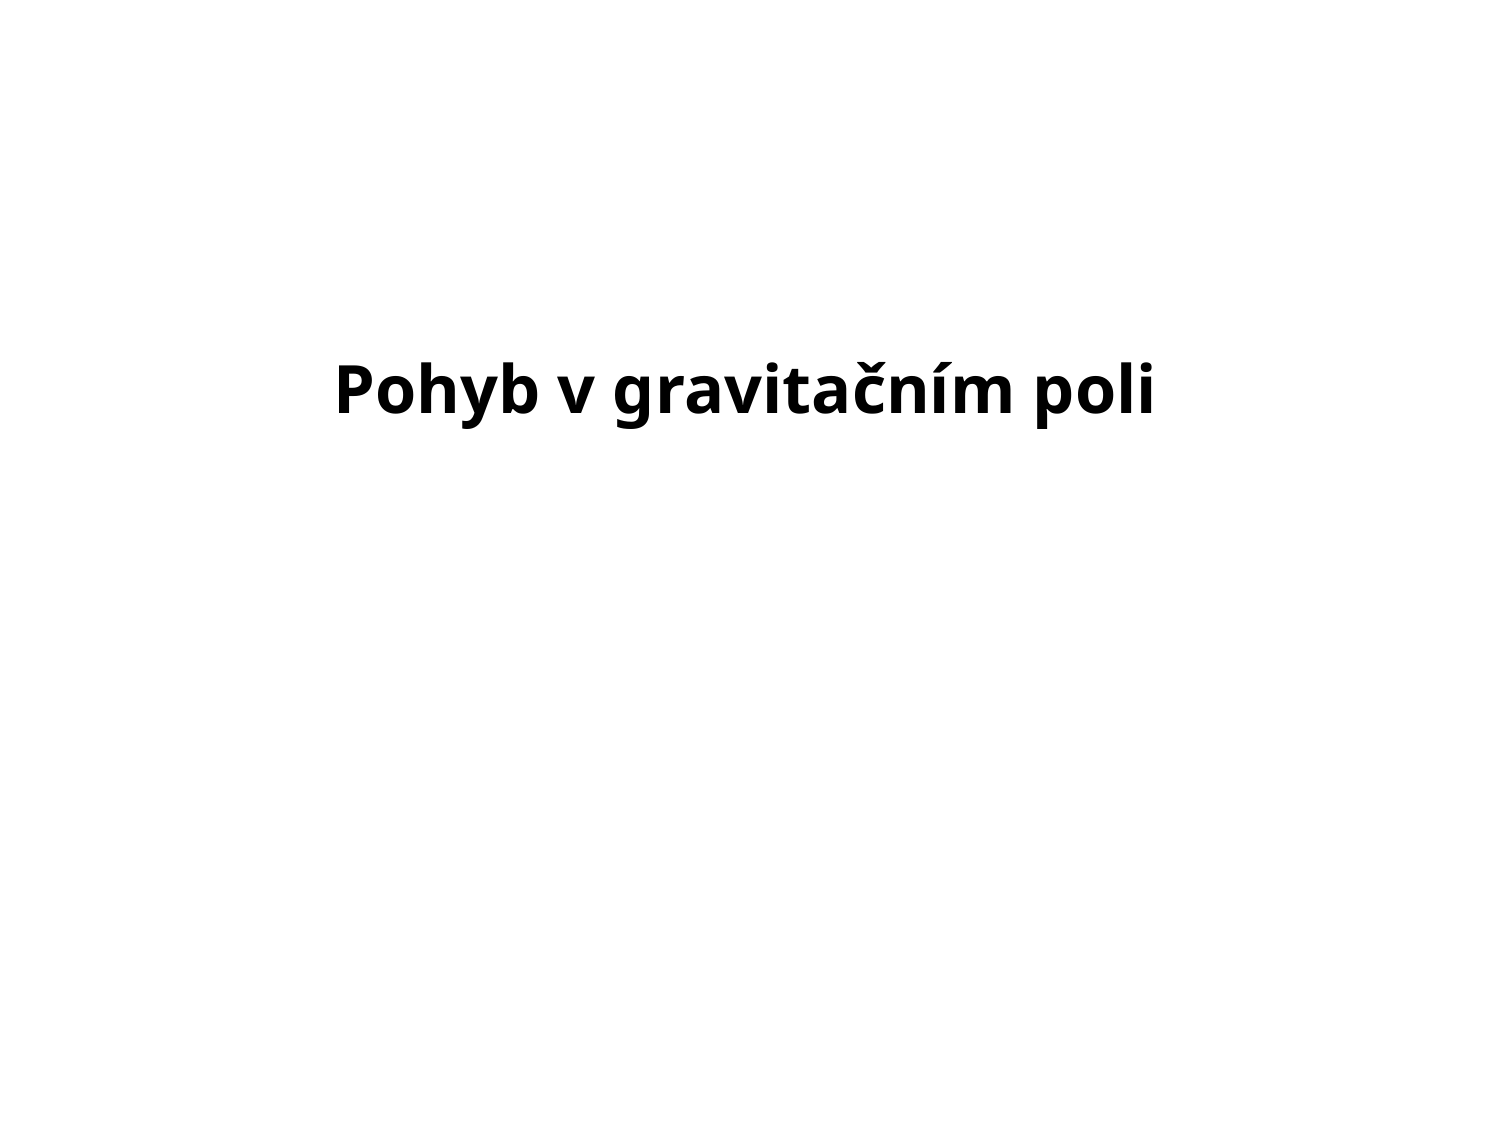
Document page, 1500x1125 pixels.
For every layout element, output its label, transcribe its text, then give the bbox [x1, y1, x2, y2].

title Pohyb v gravitačním poli [318, 283, 1344, 501]
